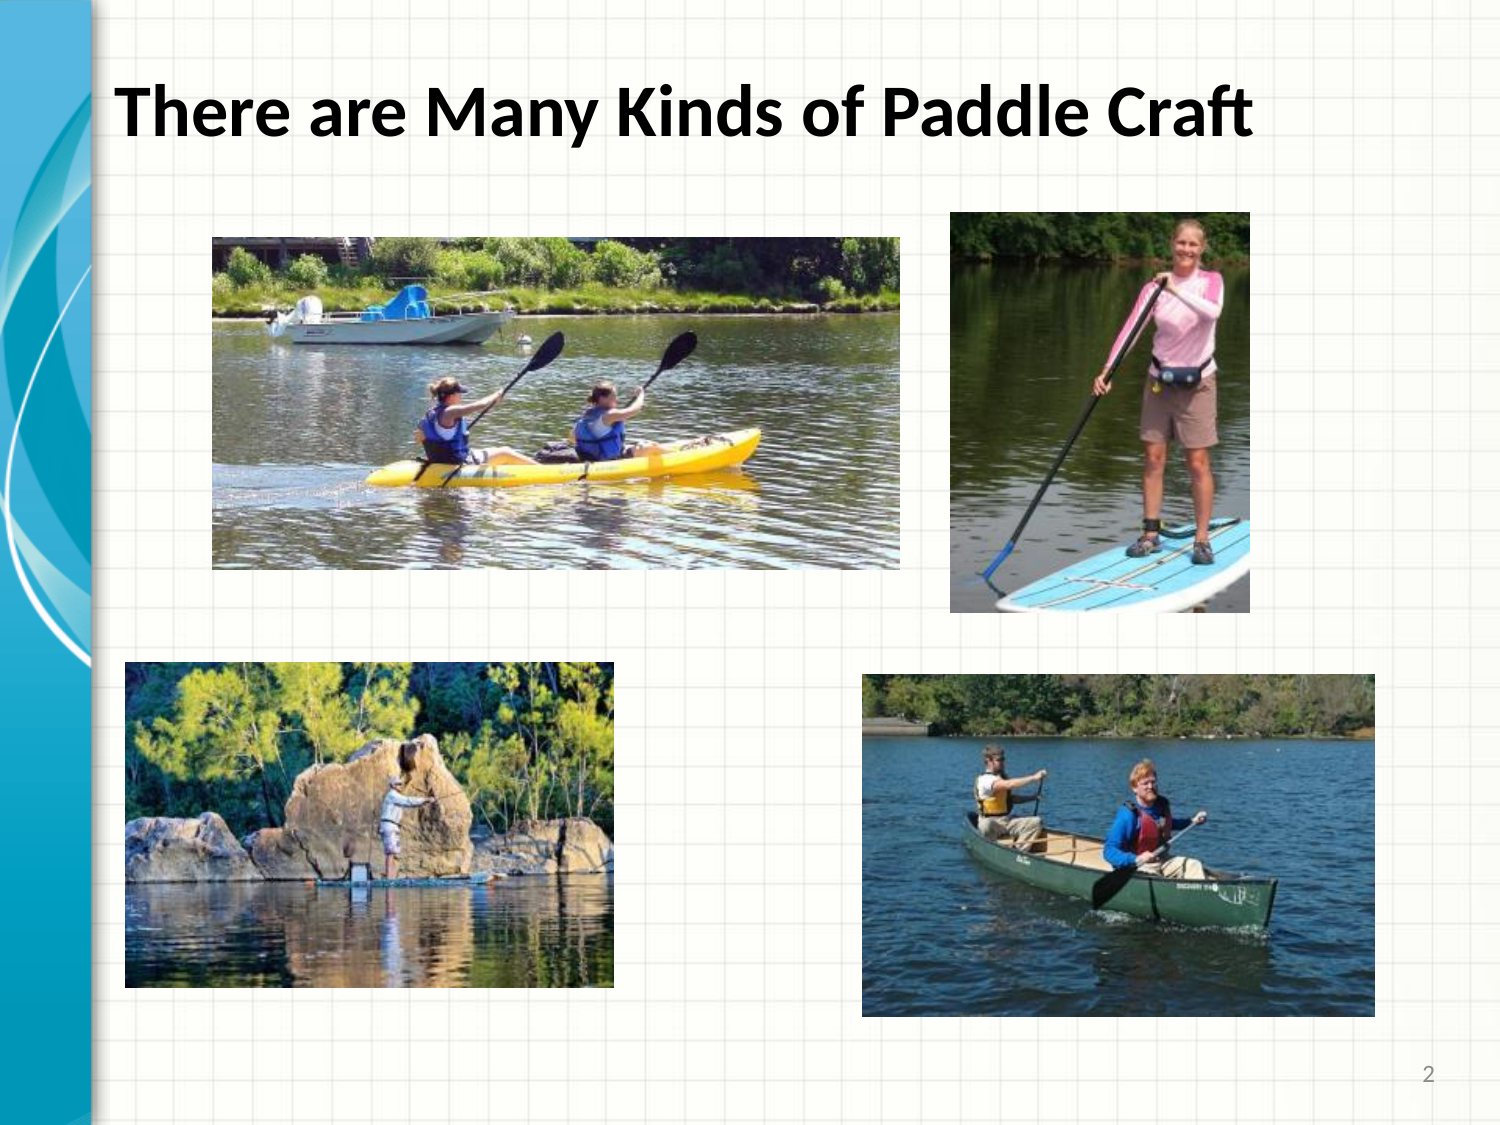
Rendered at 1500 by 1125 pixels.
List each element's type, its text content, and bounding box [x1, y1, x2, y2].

slide_number 2 [1100, 1042, 1450, 1103]
title There are Many Kinds of Paddle Craft [99, 24, 1463, 188]
picture [0, 0, 1500, 1125]
